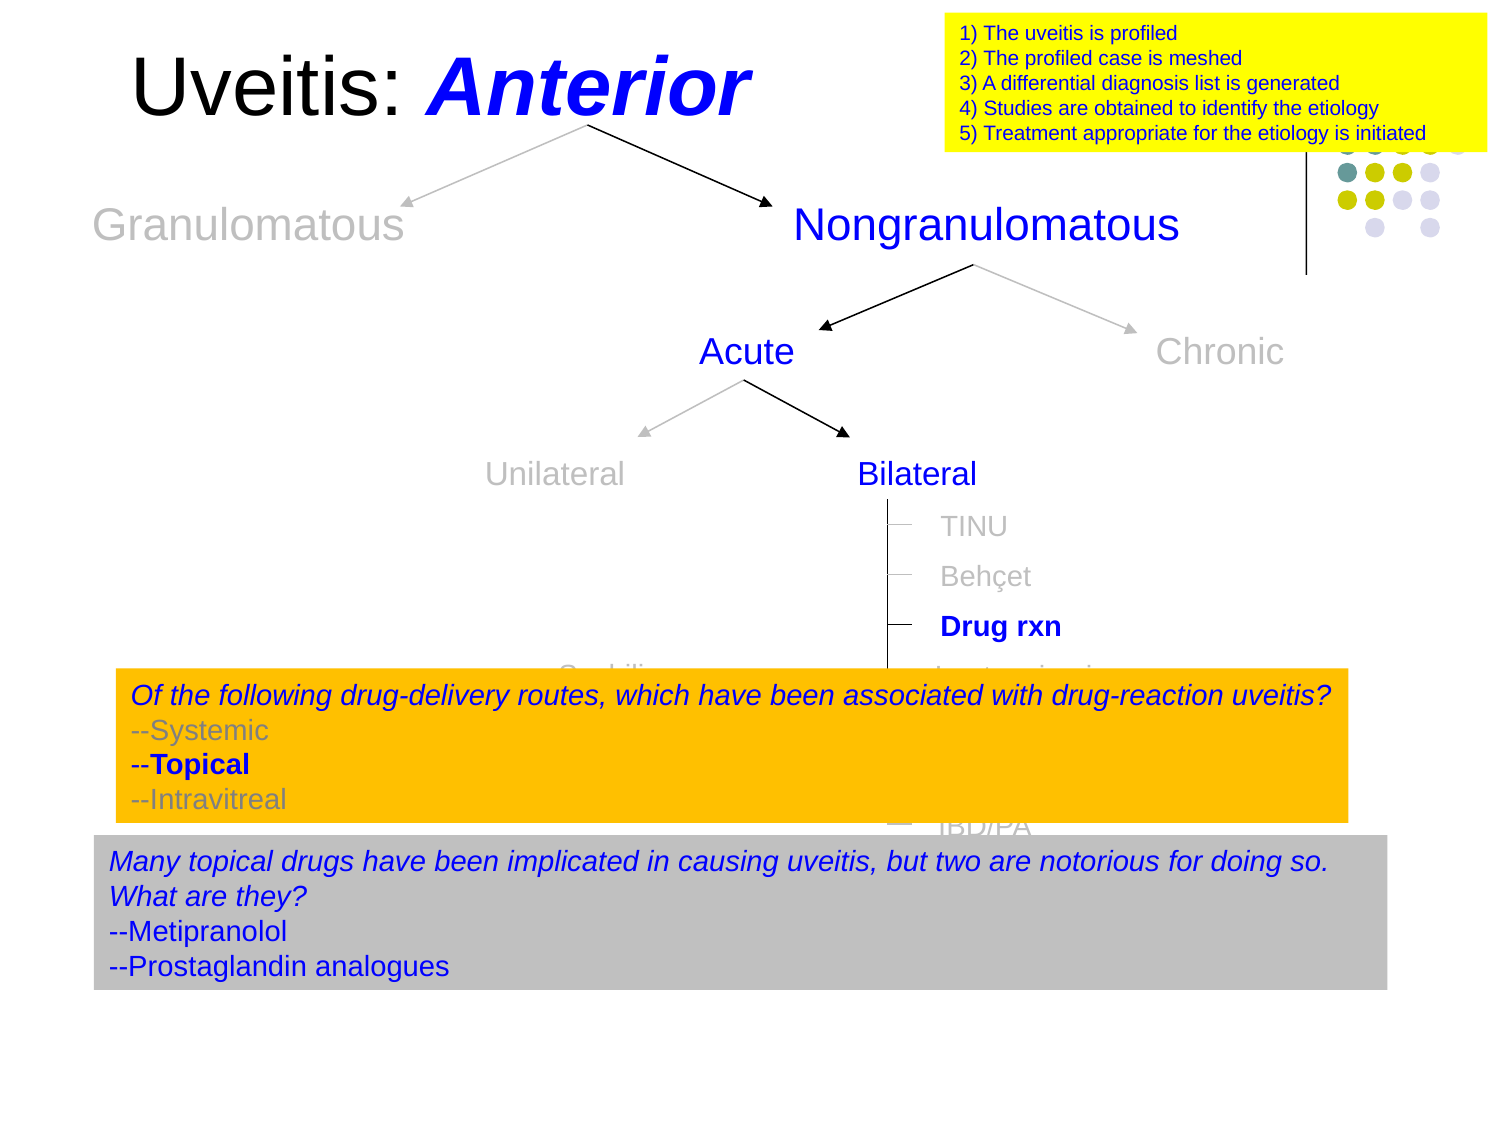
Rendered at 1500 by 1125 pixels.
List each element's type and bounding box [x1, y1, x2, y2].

text_box [93, 444, 1388, 990]
text_box [599, 264, 1325, 438]
text_box [77, 24, 773, 258]
text_box [450, 444, 661, 500]
text_box [778, 187, 1196, 258]
text_box [944, 12, 1488, 153]
